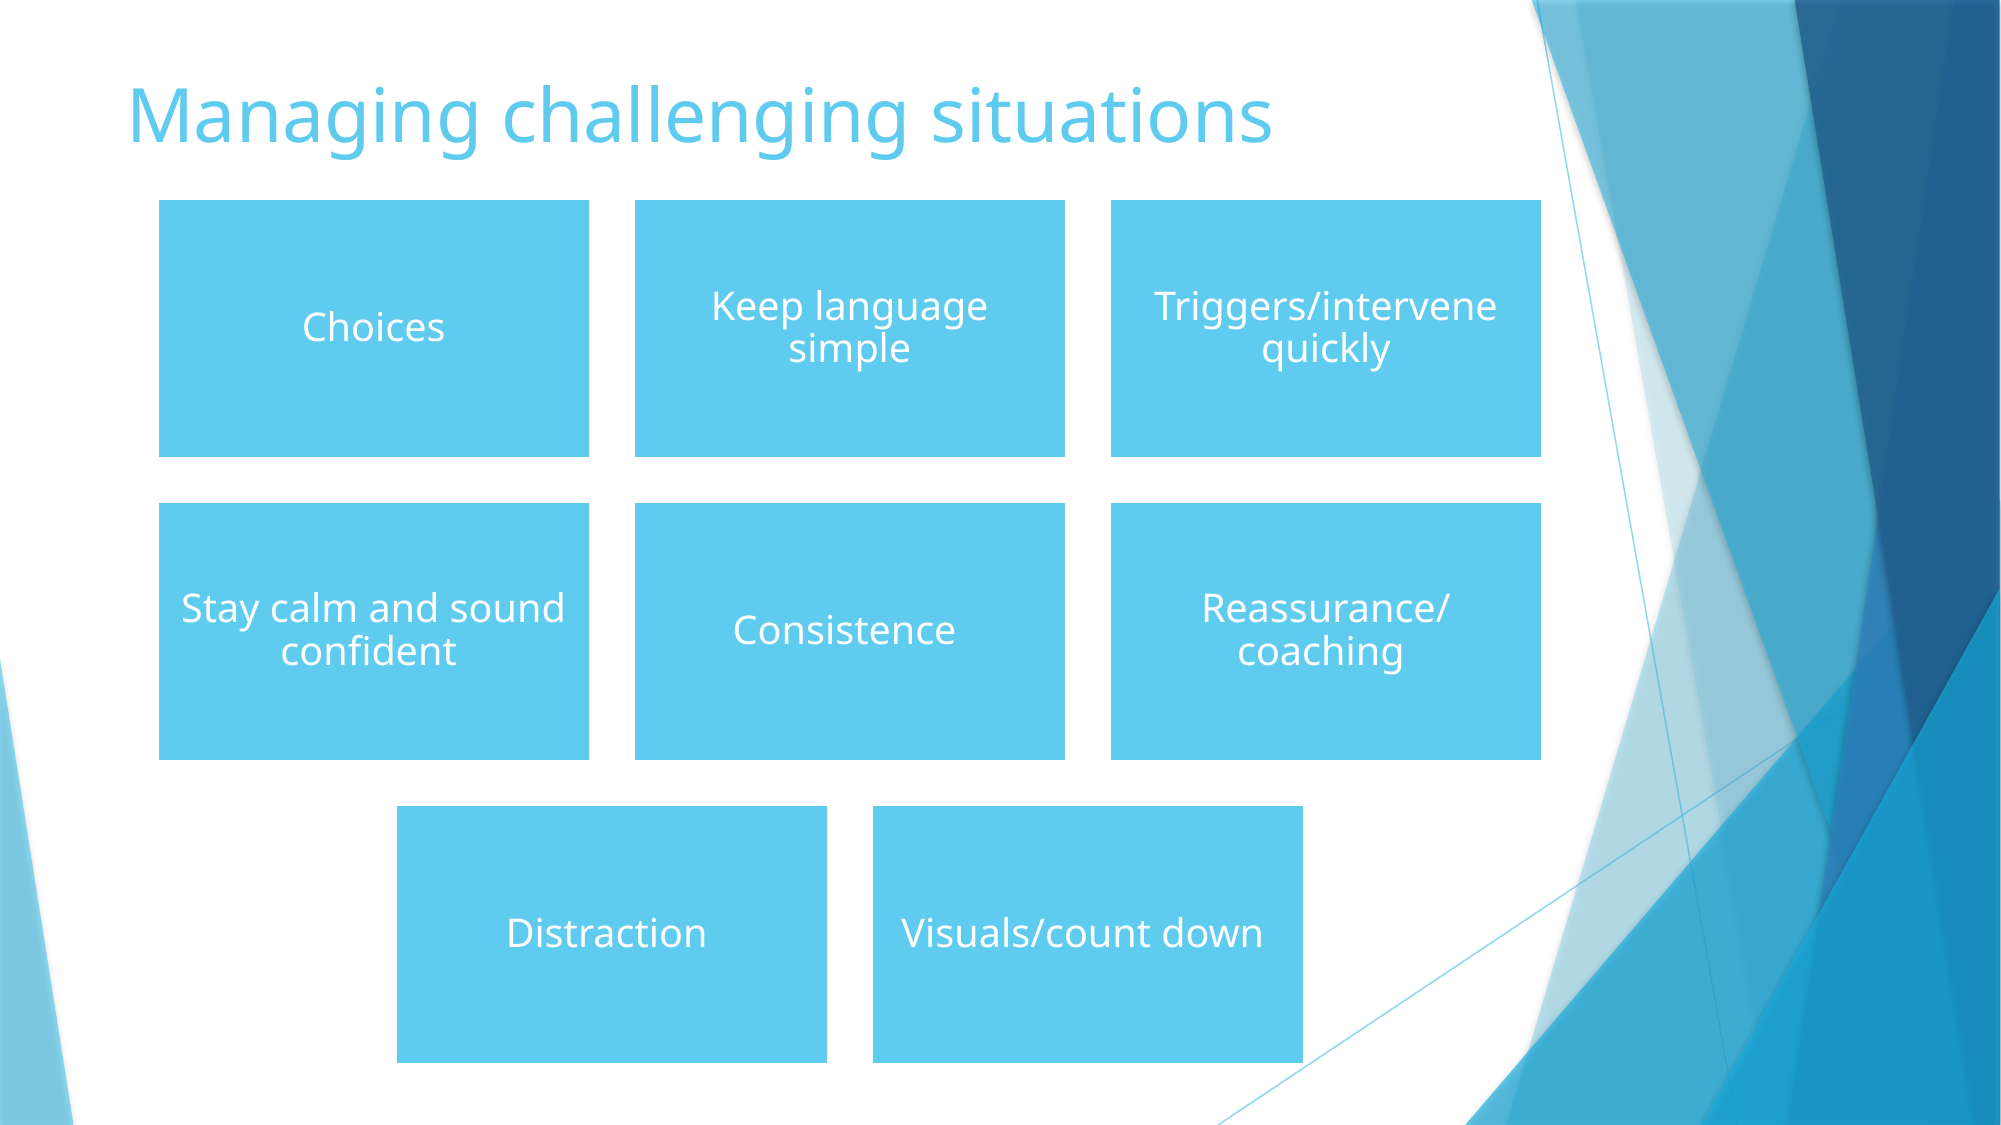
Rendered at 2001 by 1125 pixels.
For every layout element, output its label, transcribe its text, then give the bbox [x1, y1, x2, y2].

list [110, 198, 1590, 1065]
title Managing challenging situations [111, 60, 1522, 198]
